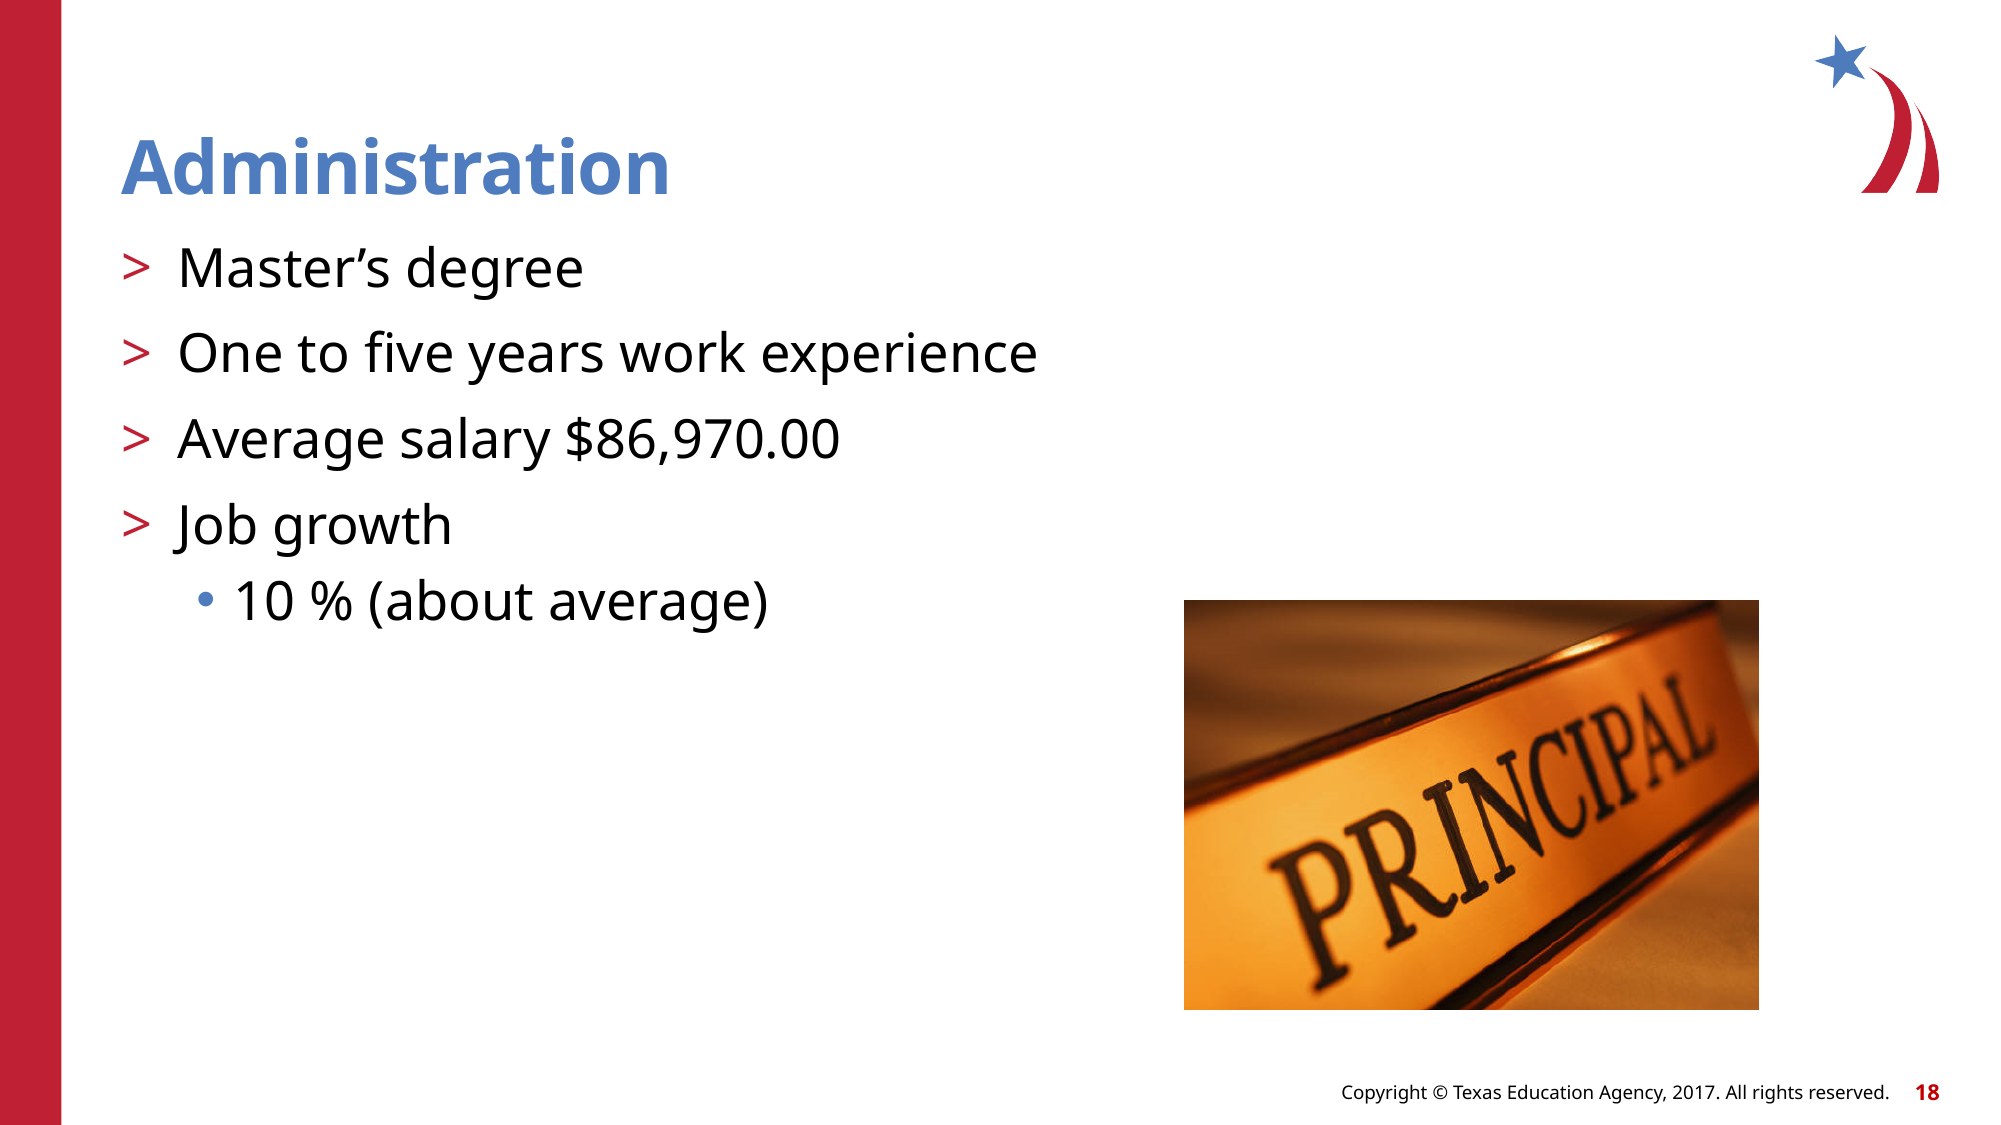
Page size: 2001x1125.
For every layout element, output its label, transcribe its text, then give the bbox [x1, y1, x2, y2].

title Administration [121, 66, 1772, 211]
list Master’s degree One to five years work experience Average salary $86,970.00 Job growth 10 % (about average) [121, 233, 1936, 1010]
picture [1814, 34, 1939, 193]
picture [1184, 600, 1759, 1010]
